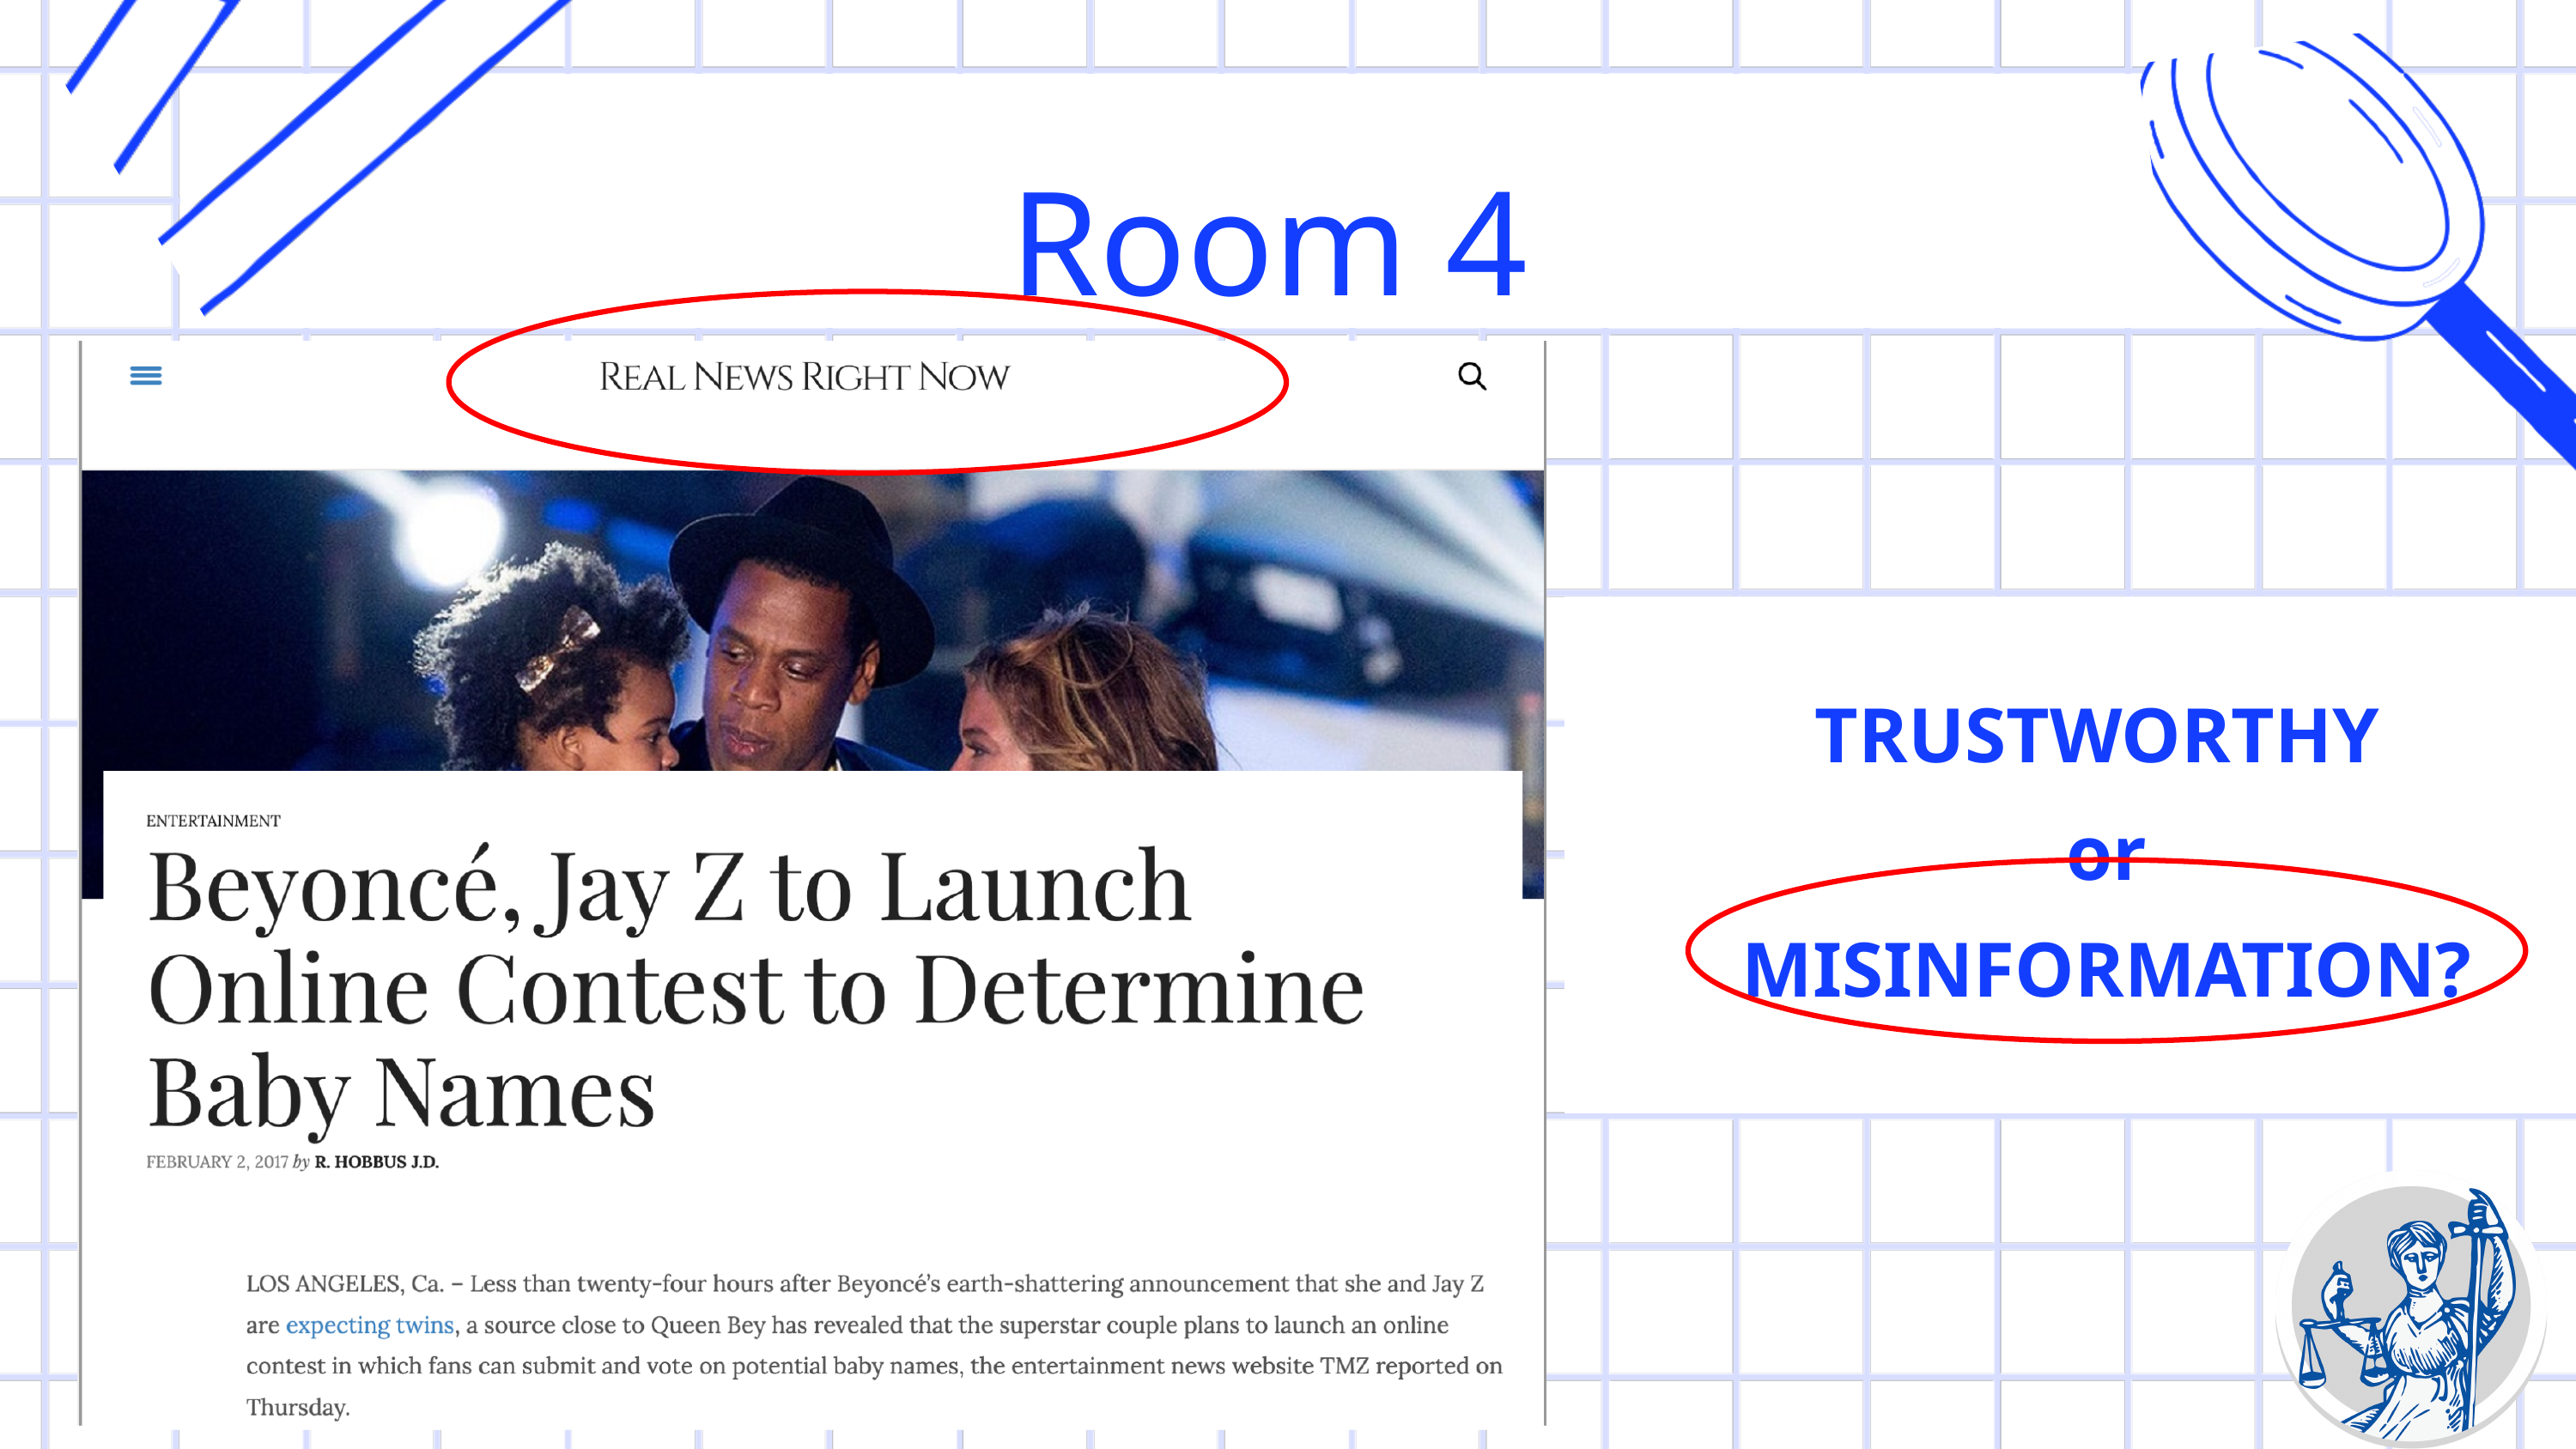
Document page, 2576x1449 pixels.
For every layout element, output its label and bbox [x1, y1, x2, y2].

picture [0, 0, 2576, 1449]
text_box [179, 52, 2391, 509]
text_box [1564, 575, 2576, 1114]
